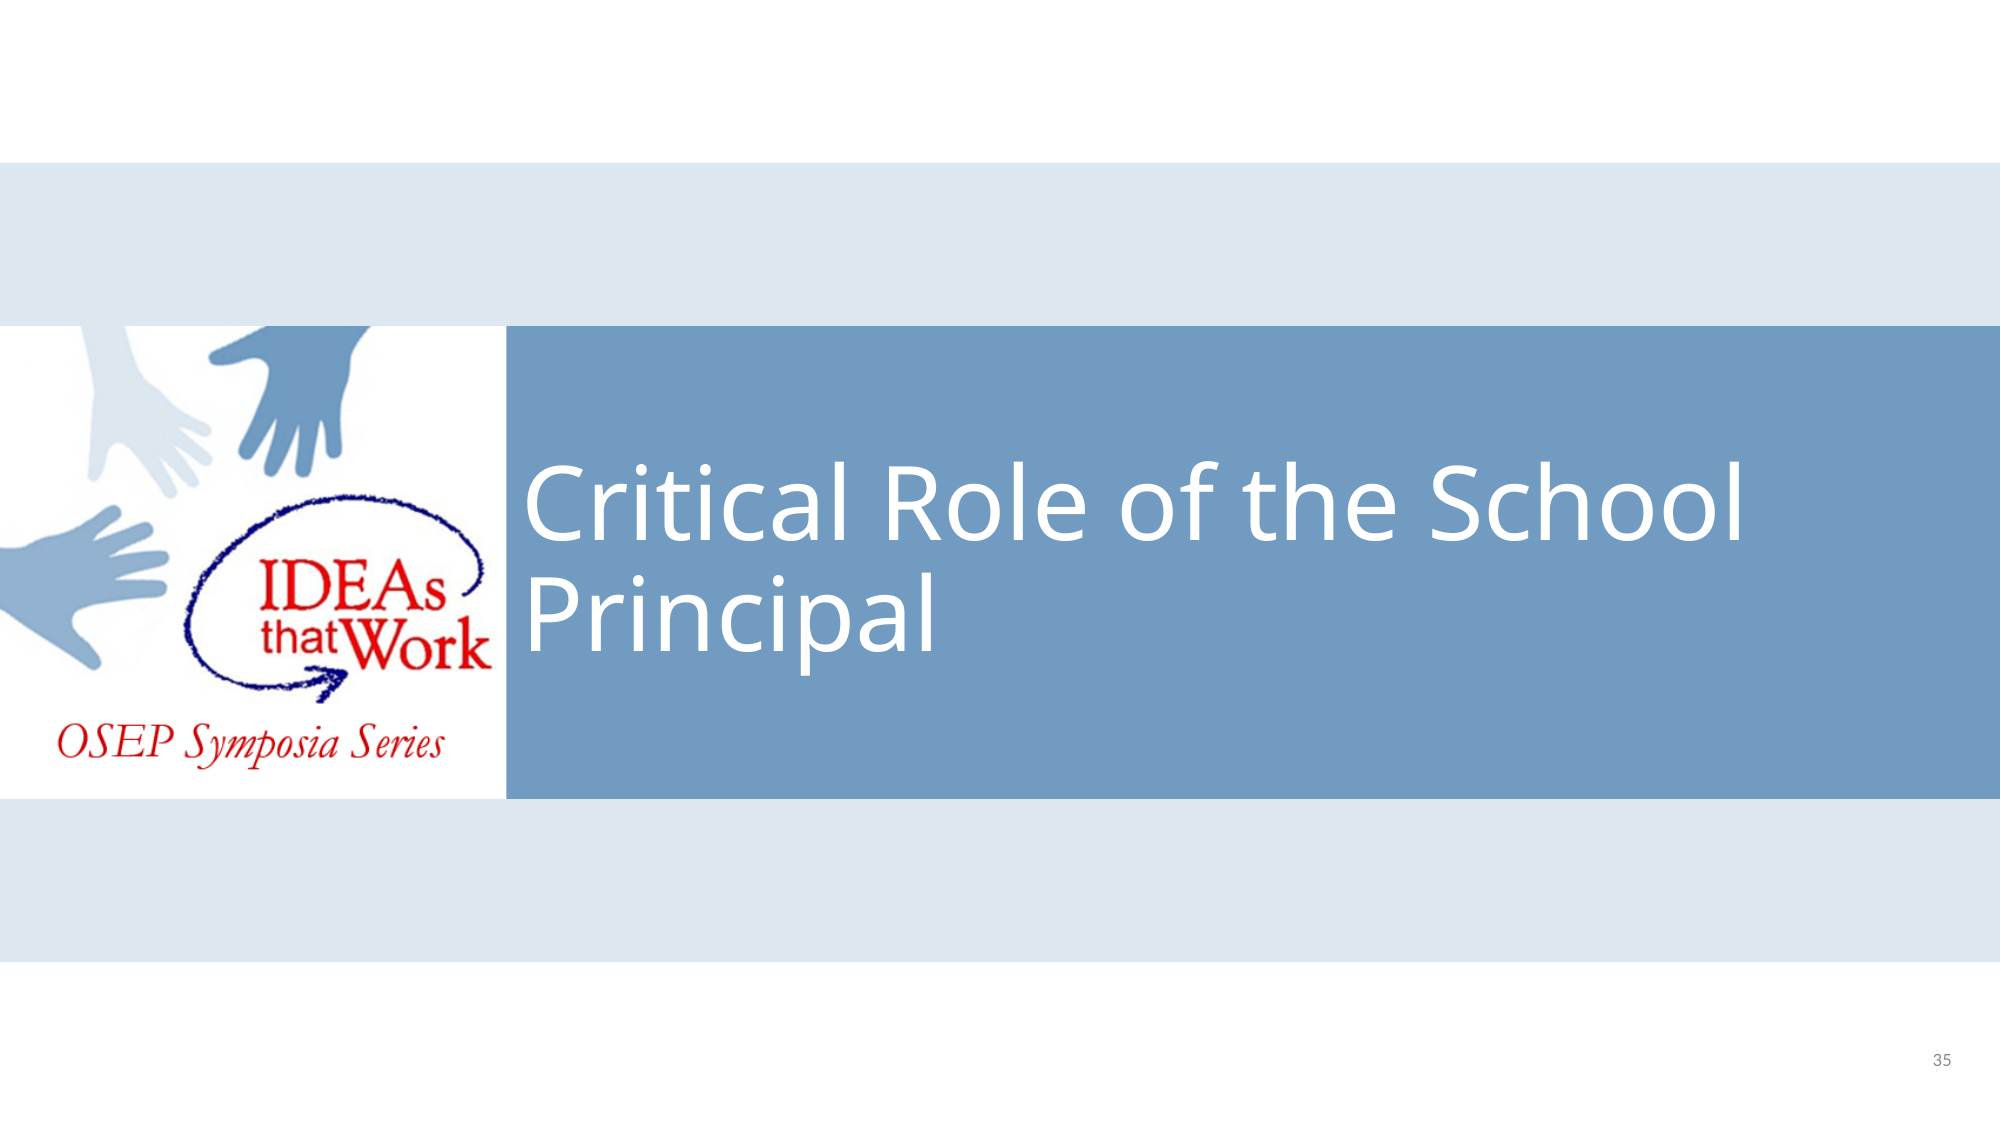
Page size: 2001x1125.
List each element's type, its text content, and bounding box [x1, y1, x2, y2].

picture [0, 326, 506, 799]
title Critical Role of the School Principal [506, 326, 1980, 799]
slide_number 35 [1891, 1029, 1967, 1089]
